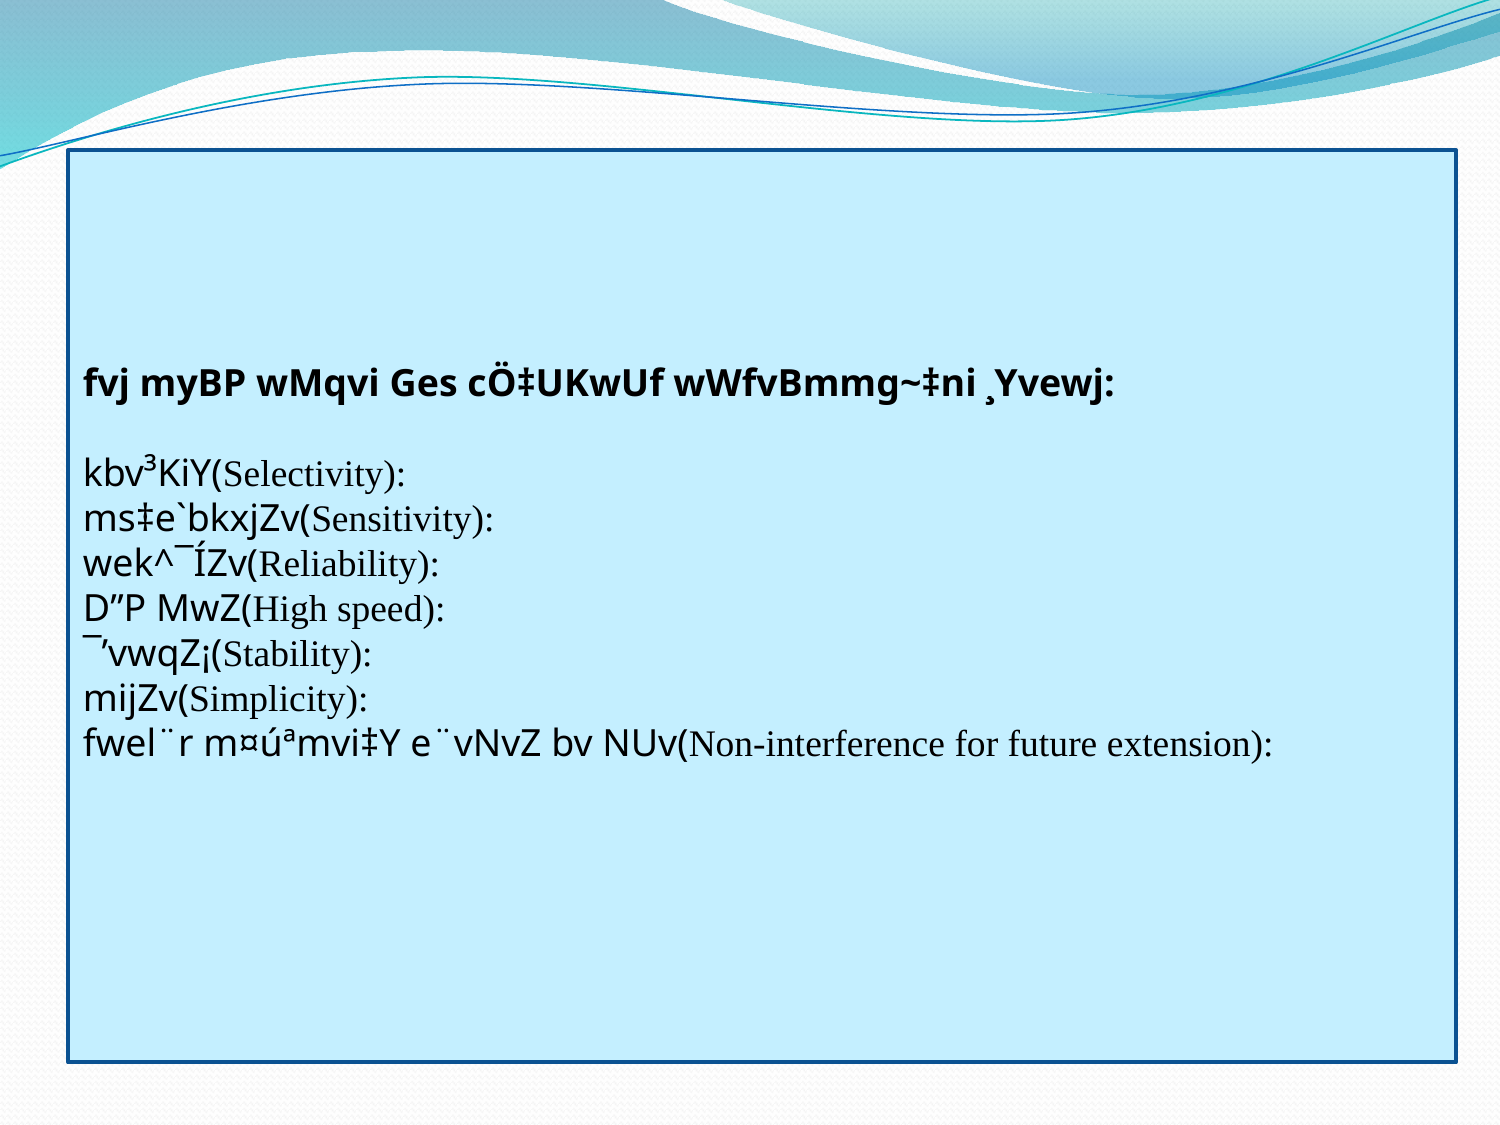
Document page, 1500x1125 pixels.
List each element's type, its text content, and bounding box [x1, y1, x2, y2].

text_box fvj myBP wMqvi Ges cÖ‡UKwUf wWfvBmmg~‡ni ¸Yvewj: kbv³KiY(Selectivity): ms‡e`bkxjZv(Sensitivity): wek^¯ÍZv(Reliability): D”P MwZ(High speed): ¯’vwqZ¡(Stability): mijZv(Simplicity): fwel¨r m¤úªmvi‡Y e¨vNvZ bv NUv(Non-interference for future extension): [66, 148, 1458, 1064]
